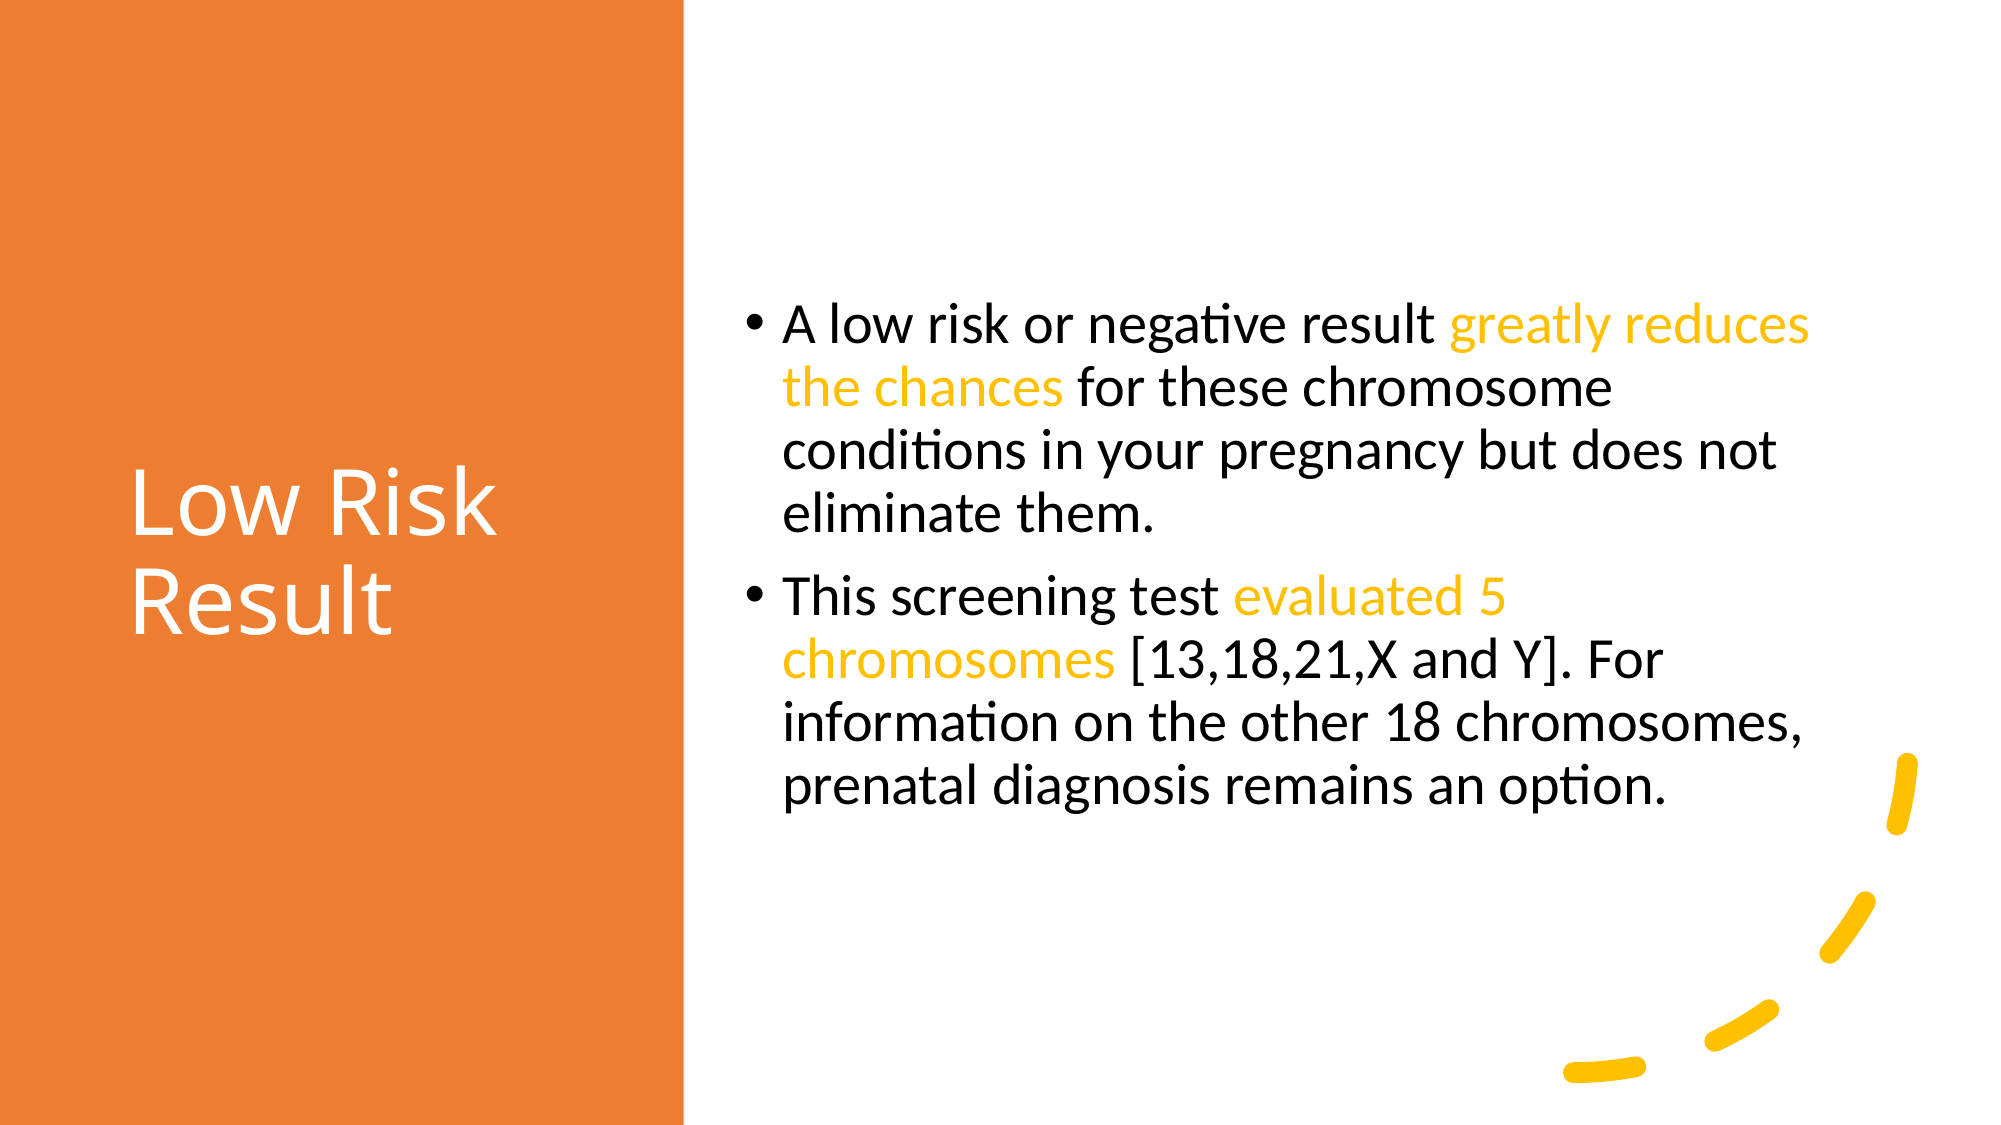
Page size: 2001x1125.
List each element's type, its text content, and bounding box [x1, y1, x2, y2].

text_box [0, 0, 685, 1125]
list A low risk or negative result greatly reduces the chances for these chromosome conditions in your pregnancy but does not eliminate them. This screening test evaluated 5 chromosomes [13,18,21,X and Y]. For information on the other 18 chromosomes, prenatal diagnosis remains an option. [729, 97, 1863, 1014]
text_box [1572, 1014, 1764, 1074]
text_box [1863, 737, 1909, 907]
title Low Risk Result [112, 97, 638, 1014]
text_box [685, 0, 2000, 1125]
